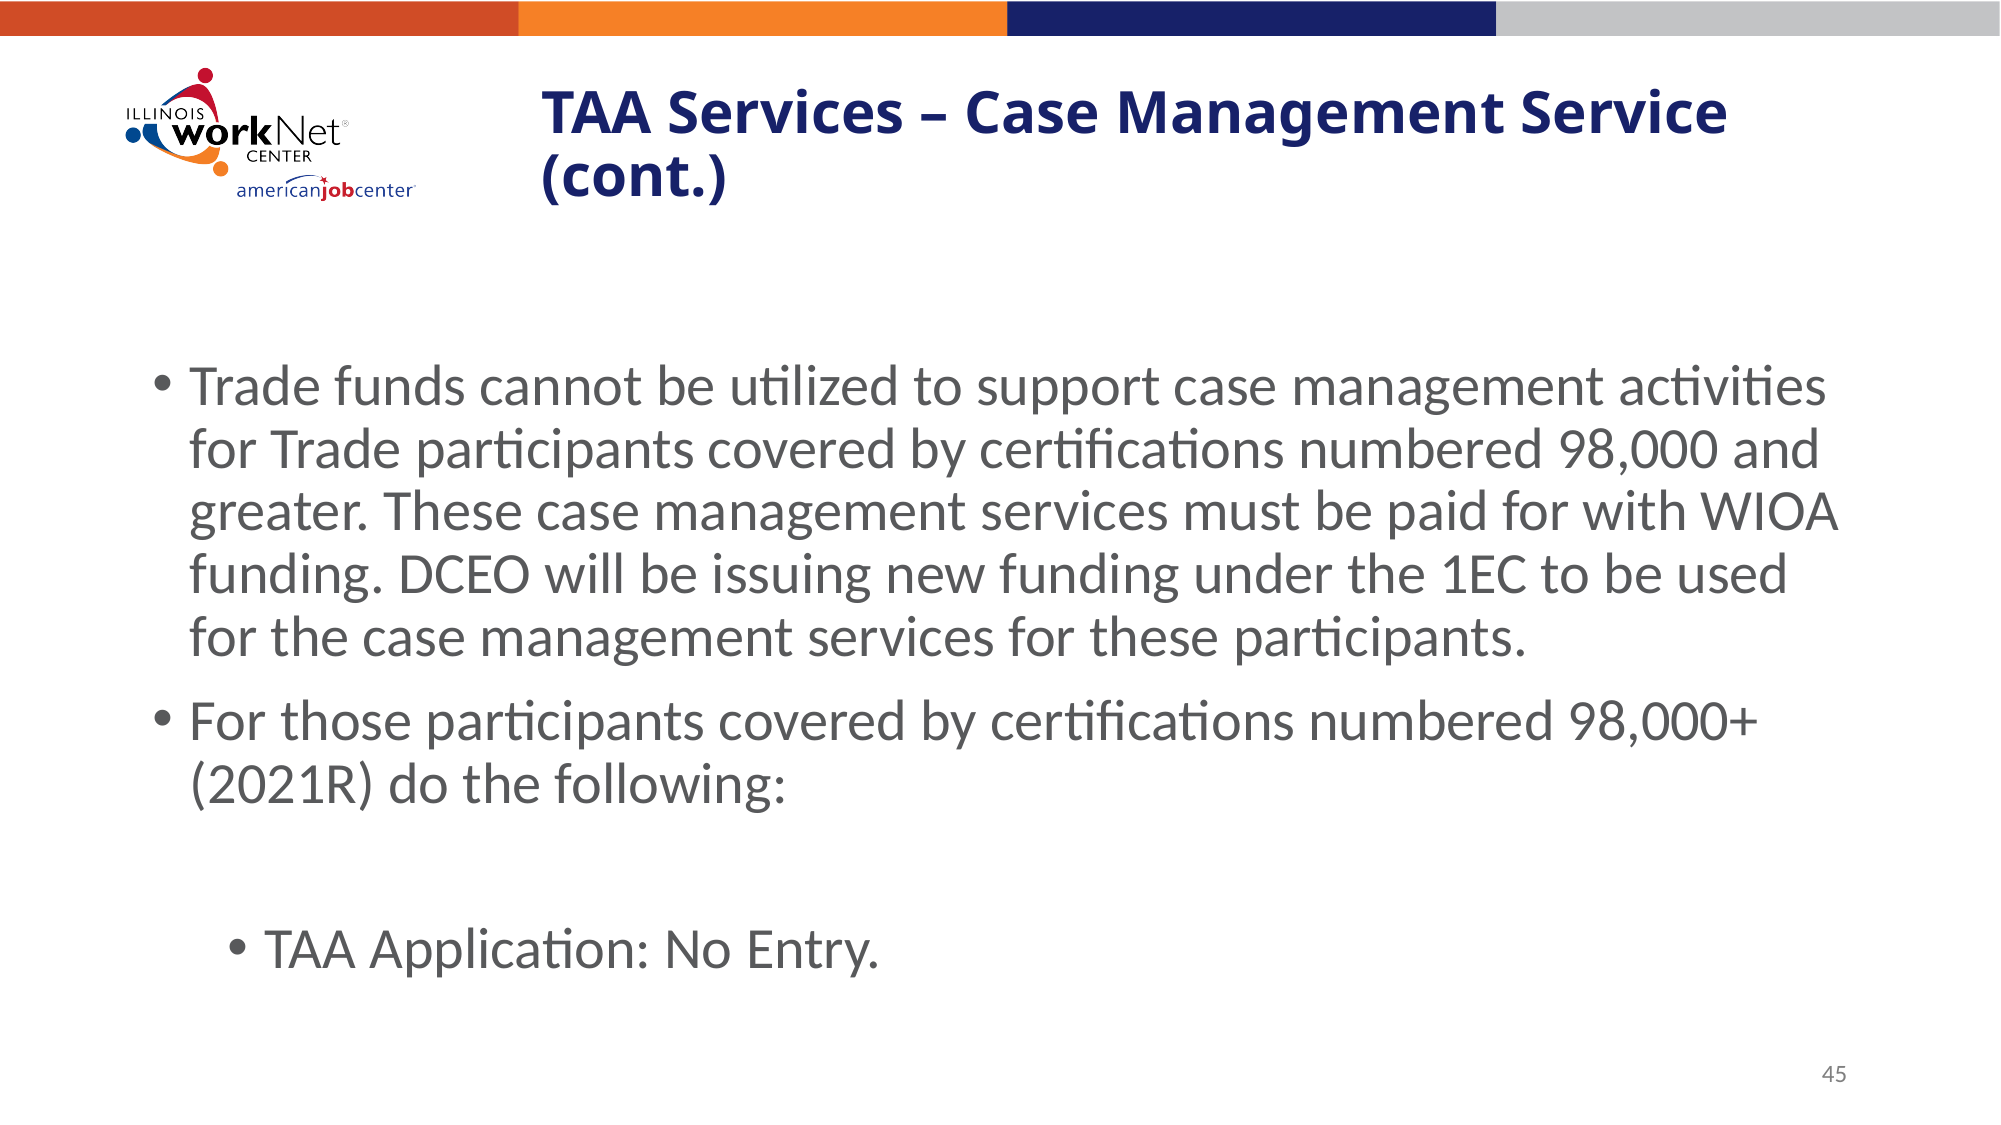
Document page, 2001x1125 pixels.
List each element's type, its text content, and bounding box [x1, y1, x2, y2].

title TAA Services – Case Management Service (cont.) [526, 100, 1777, 193]
slide_number 45 [1412, 1042, 1863, 1103]
list Trade funds cannot be utilized to support case management activities for Trade participants covered by certifications numbered 98,000 and greater. These case management services must be paid for with WIOA funding. DCEO will be issuing new funding under the 1EC to be used for the case management services for these participants. For those participants covered by certifications numbered 98,000+ (2021R) do the following: TAA Application: No Entry. [137, 347, 1863, 1014]
picture [0, 0, 2000, 1125]
